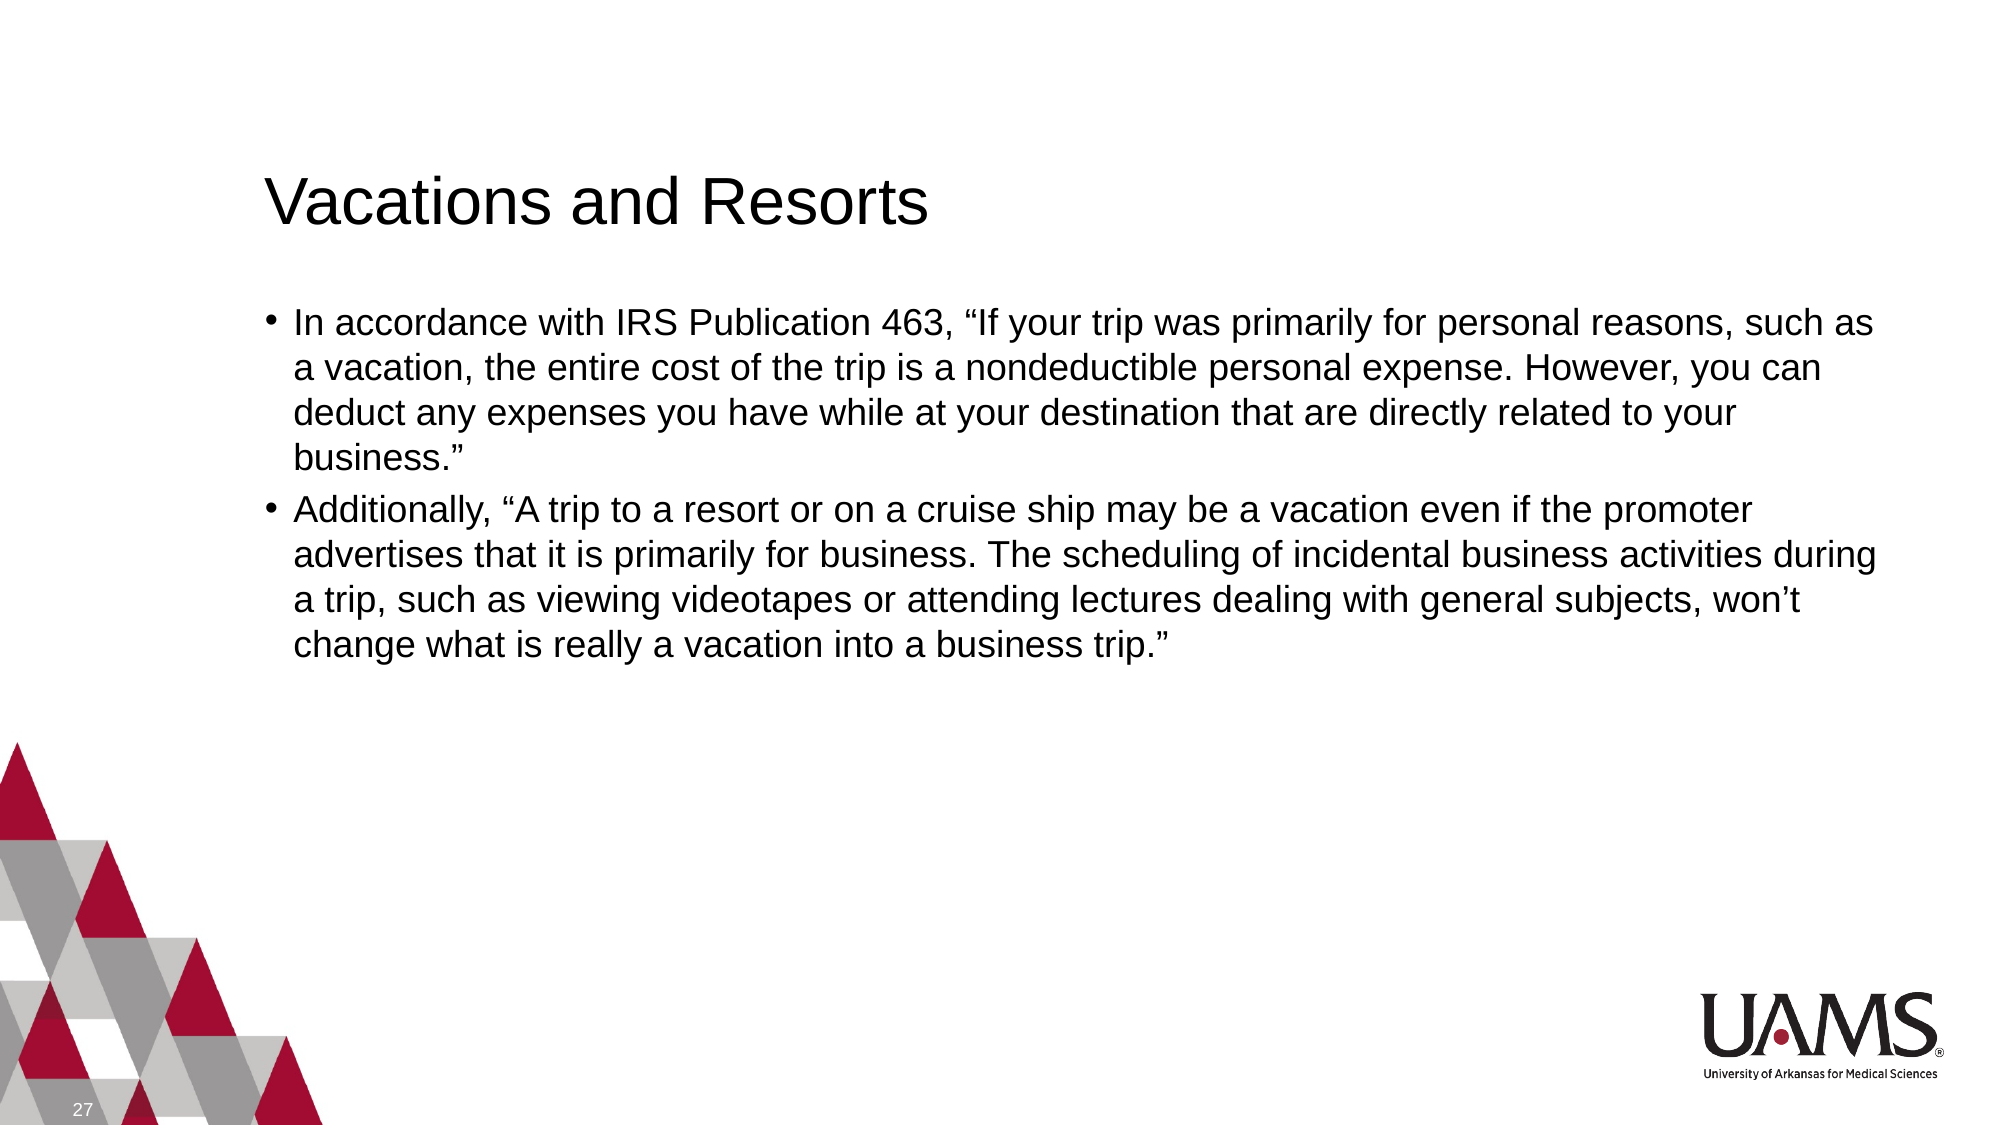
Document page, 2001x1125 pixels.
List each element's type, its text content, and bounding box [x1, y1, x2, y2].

title Vacations and Resorts [249, 149, 1917, 250]
picture [0, 0, 2001, 1125]
list In accordance with IRS Publication 463, “If your trip was primarily for personal reasons, such as a vacation, the entire cost of the trip is a nondeductible personal expense. However, you can deduct any expenses you have while at your destination that are directly related to your business.” Additionally, “A trip to a resort or on a cruise ship may be a vacation even if the promoter advertises that it is primarily for business. The scheduling of incidental business activities during a trip, such as viewing videotapes or attending lectures dealing with general subjects, won’t change what is really a vacation into a business trip.” [249, 290, 1917, 875]
